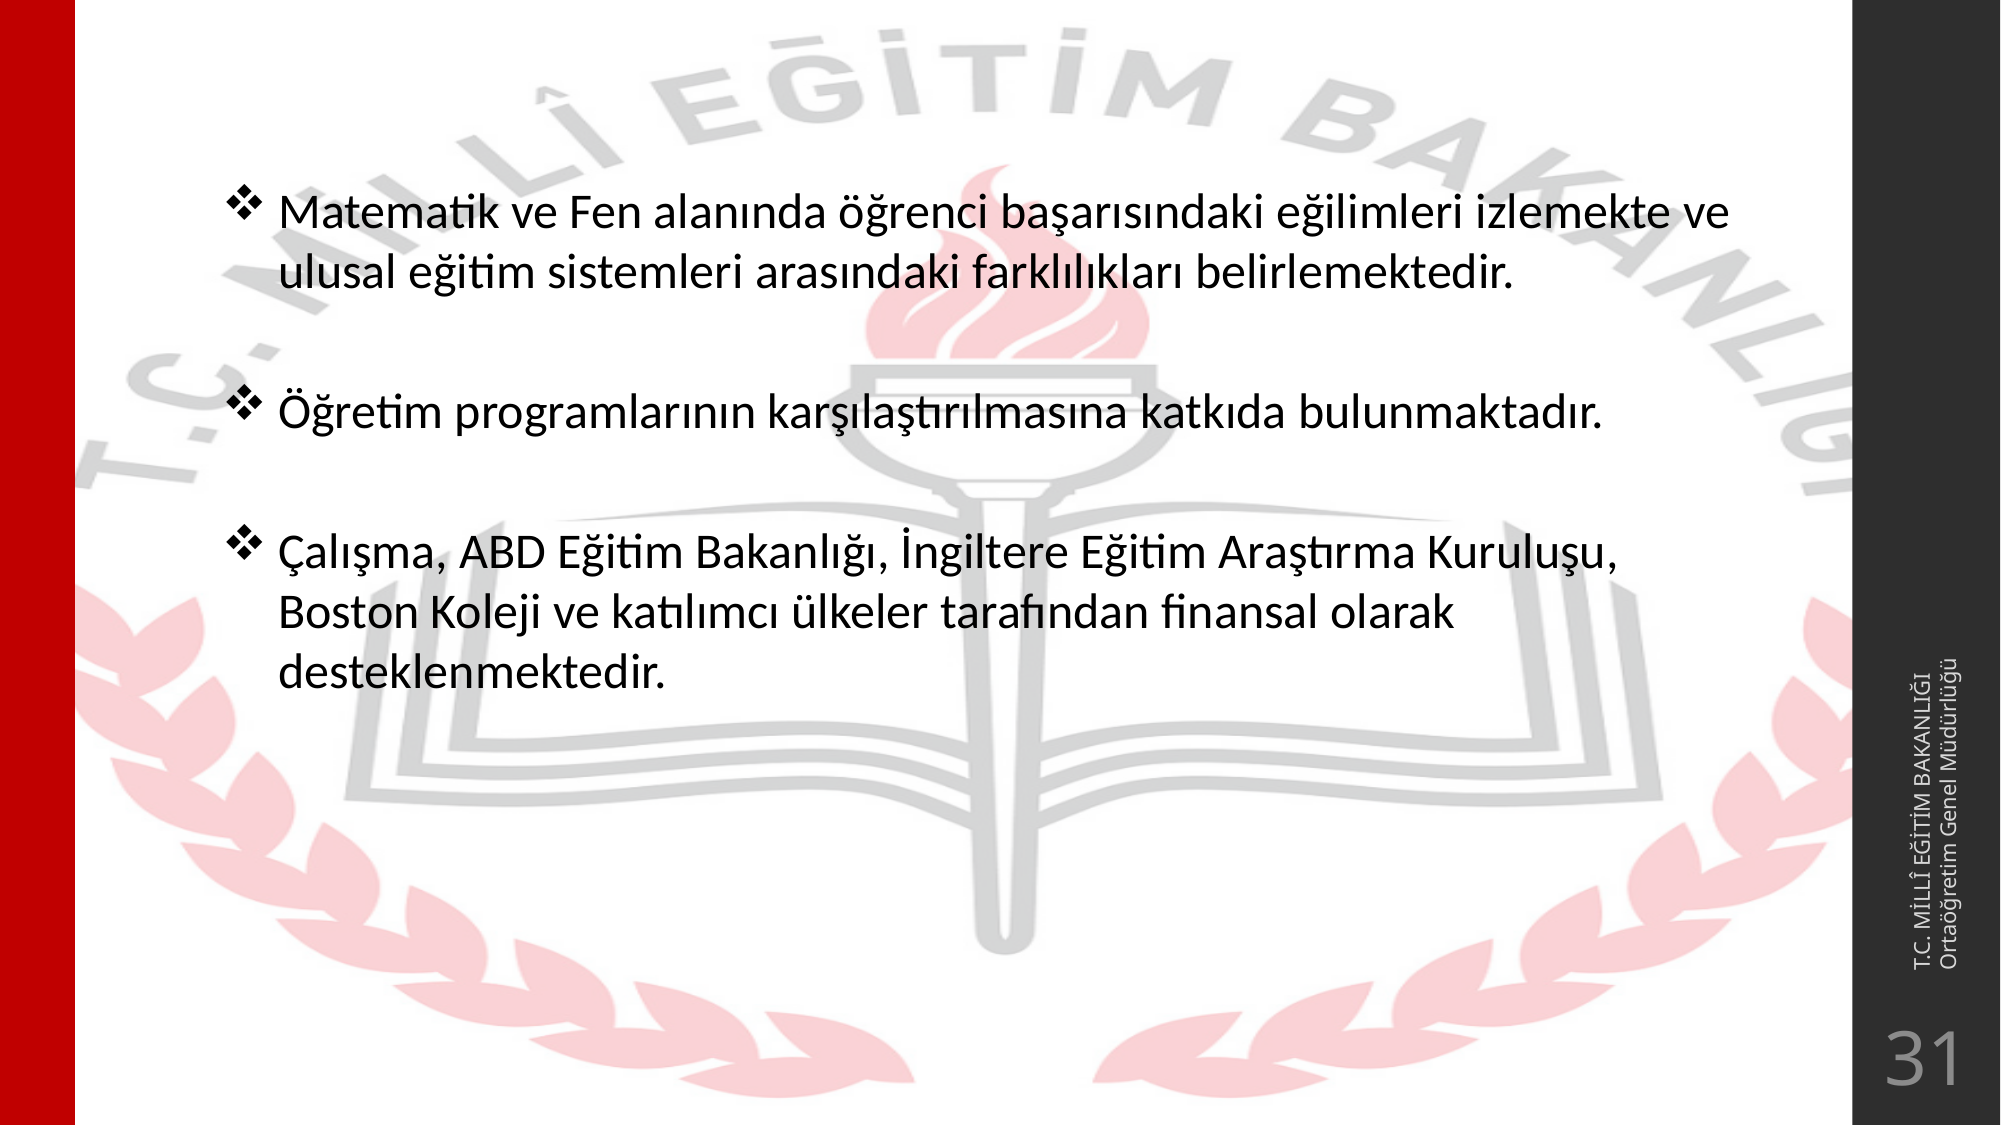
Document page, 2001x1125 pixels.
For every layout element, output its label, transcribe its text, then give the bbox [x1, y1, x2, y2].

list Matematik ve Fen alanında öğrenci başarısındaki eğilimleri izlemekte ve ulusal eğitim sistemleri arasındaki farklılıkları belirlemektedir. Öğretim programlarının karşılaştırılmasına katkıda bulunmaktadır. Çalışma, ABD Eğitim Bakanlığı, İngiltere Eğitim Araştırma Kuruluşu, Boston Koleji ve katılımcı ülkeler tarafından finansal olarak desteklenmektedir. [207, 171, 1753, 1066]
footer T.C. MİLLÎ EĞİTİM BAKANLIĞI Ortaöğretim Genel Müdürlüğü [1897, 271, 1971, 986]
slide_number 31 [1852, 1012, 2000, 1110]
